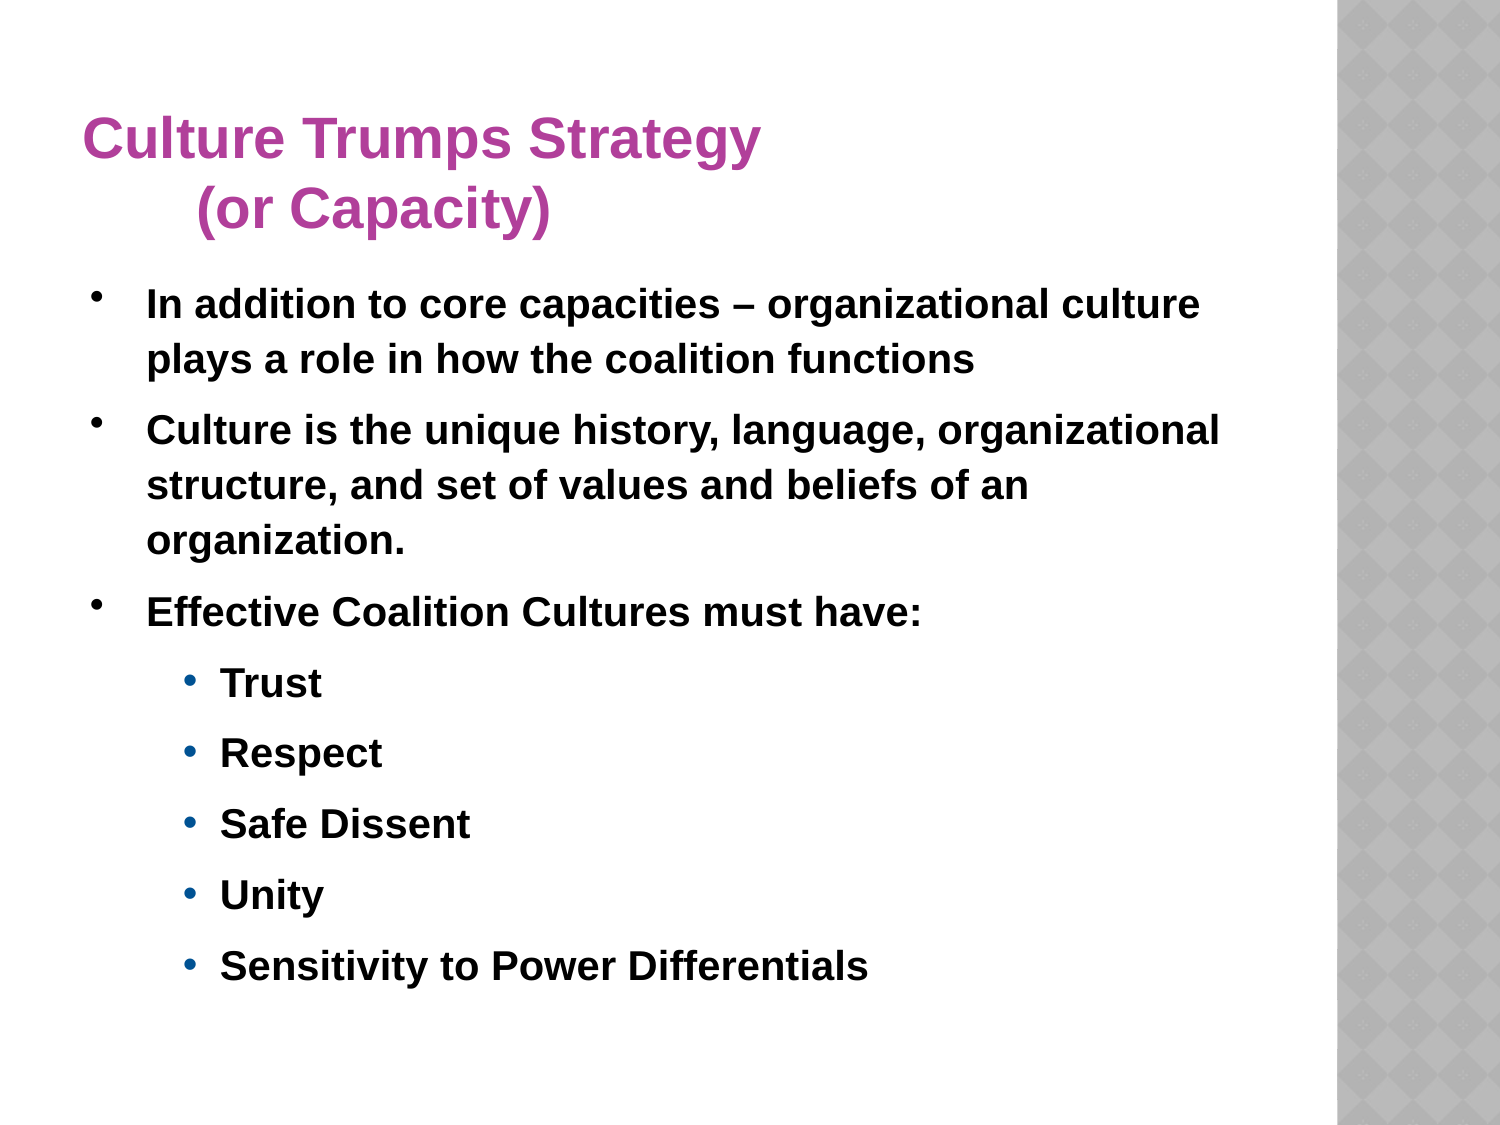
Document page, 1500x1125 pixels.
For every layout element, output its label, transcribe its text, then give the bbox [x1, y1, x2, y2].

title Culture Trumps Strategy (or Capacity) [75, 52, 1263, 240]
list In addition to core capacities – organizational culture plays a role in how the coalition functions Culture is the unique history, language, organizational structure, and set of values and beliefs of an organization. Effective Coalition Cultures must have: Trust Respect Safe Dissent Unity Sensitivity to Power Differentials [75, 264, 1263, 1059]
